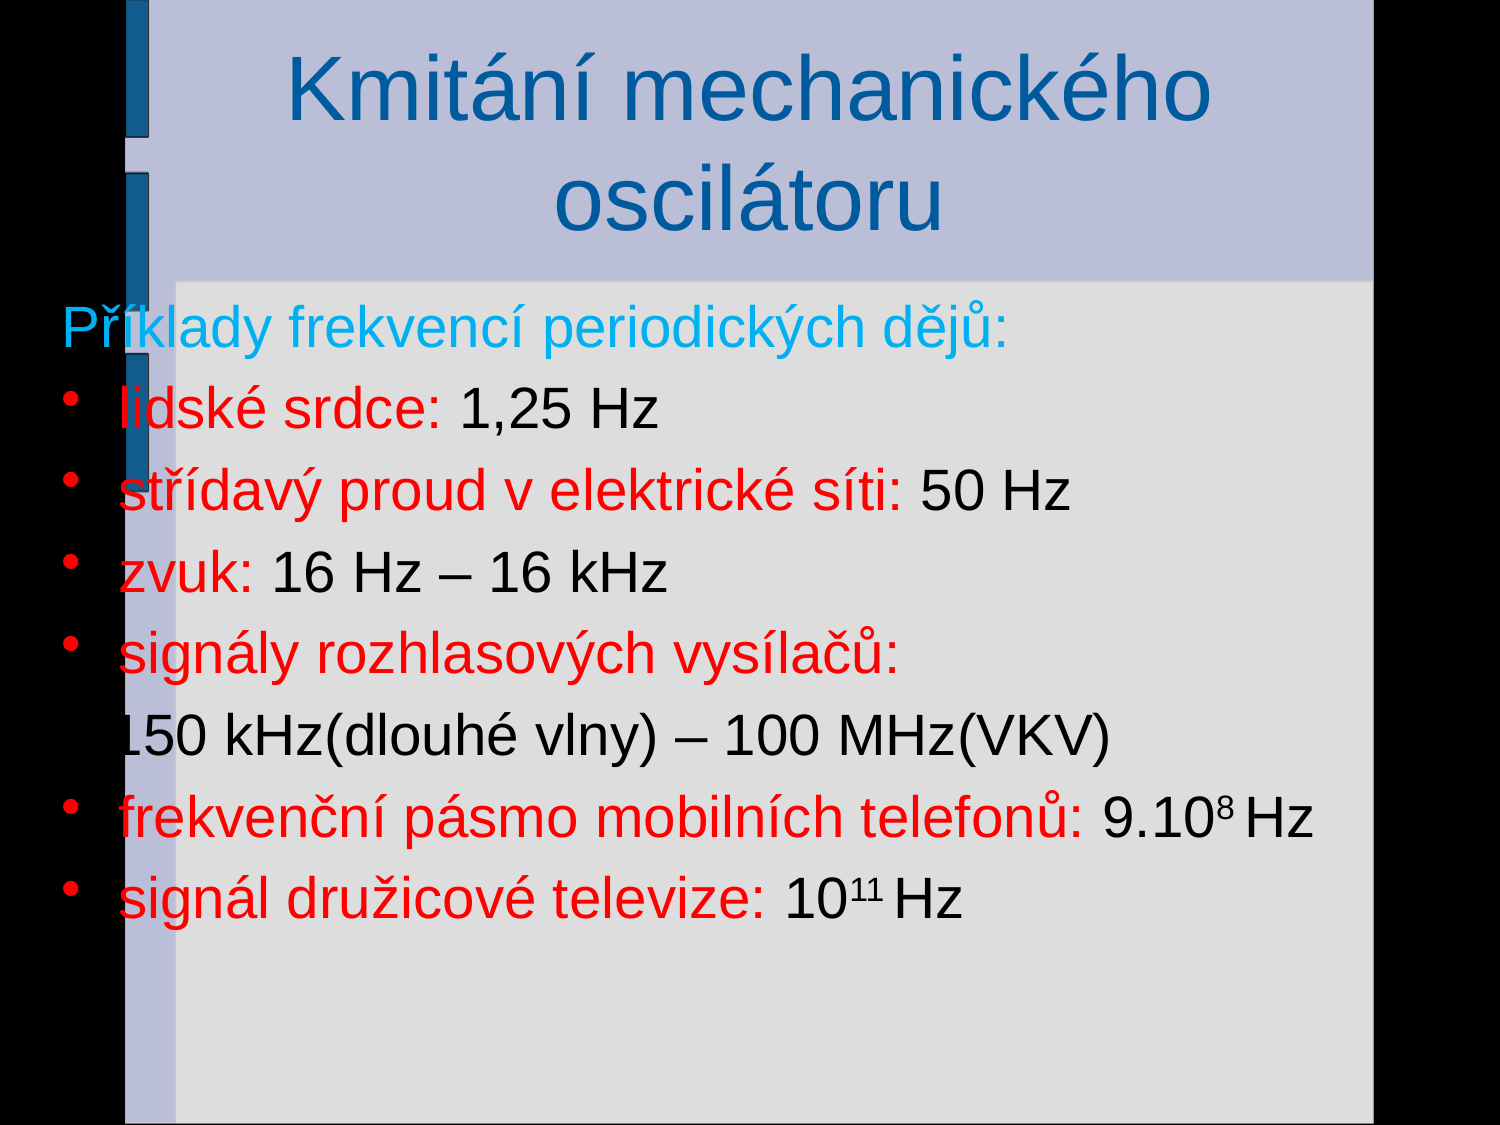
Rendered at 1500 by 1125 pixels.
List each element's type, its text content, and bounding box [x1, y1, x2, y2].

slide_number 6 [1074, 1024, 1426, 1103]
title Kmitání mechanického oscilátoru [74, 44, 1426, 233]
list Příklady frekvencí periodických dějů: lidské srdce: 1,25 Hz střídavý proud v elektrické síti: 50 Hz zvuk: 16 Hz – 16 kHz signály rozhlasových vysílačů: 150 kHz(dlouhé vlny) – 100 MHz(VKV) frekvenční pásmo mobilních telefonů: 9.108 Hz signál družicové televize: 1011 Hz [46, 280, 1398, 1024]
picture [0, 0, 1500, 1125]
